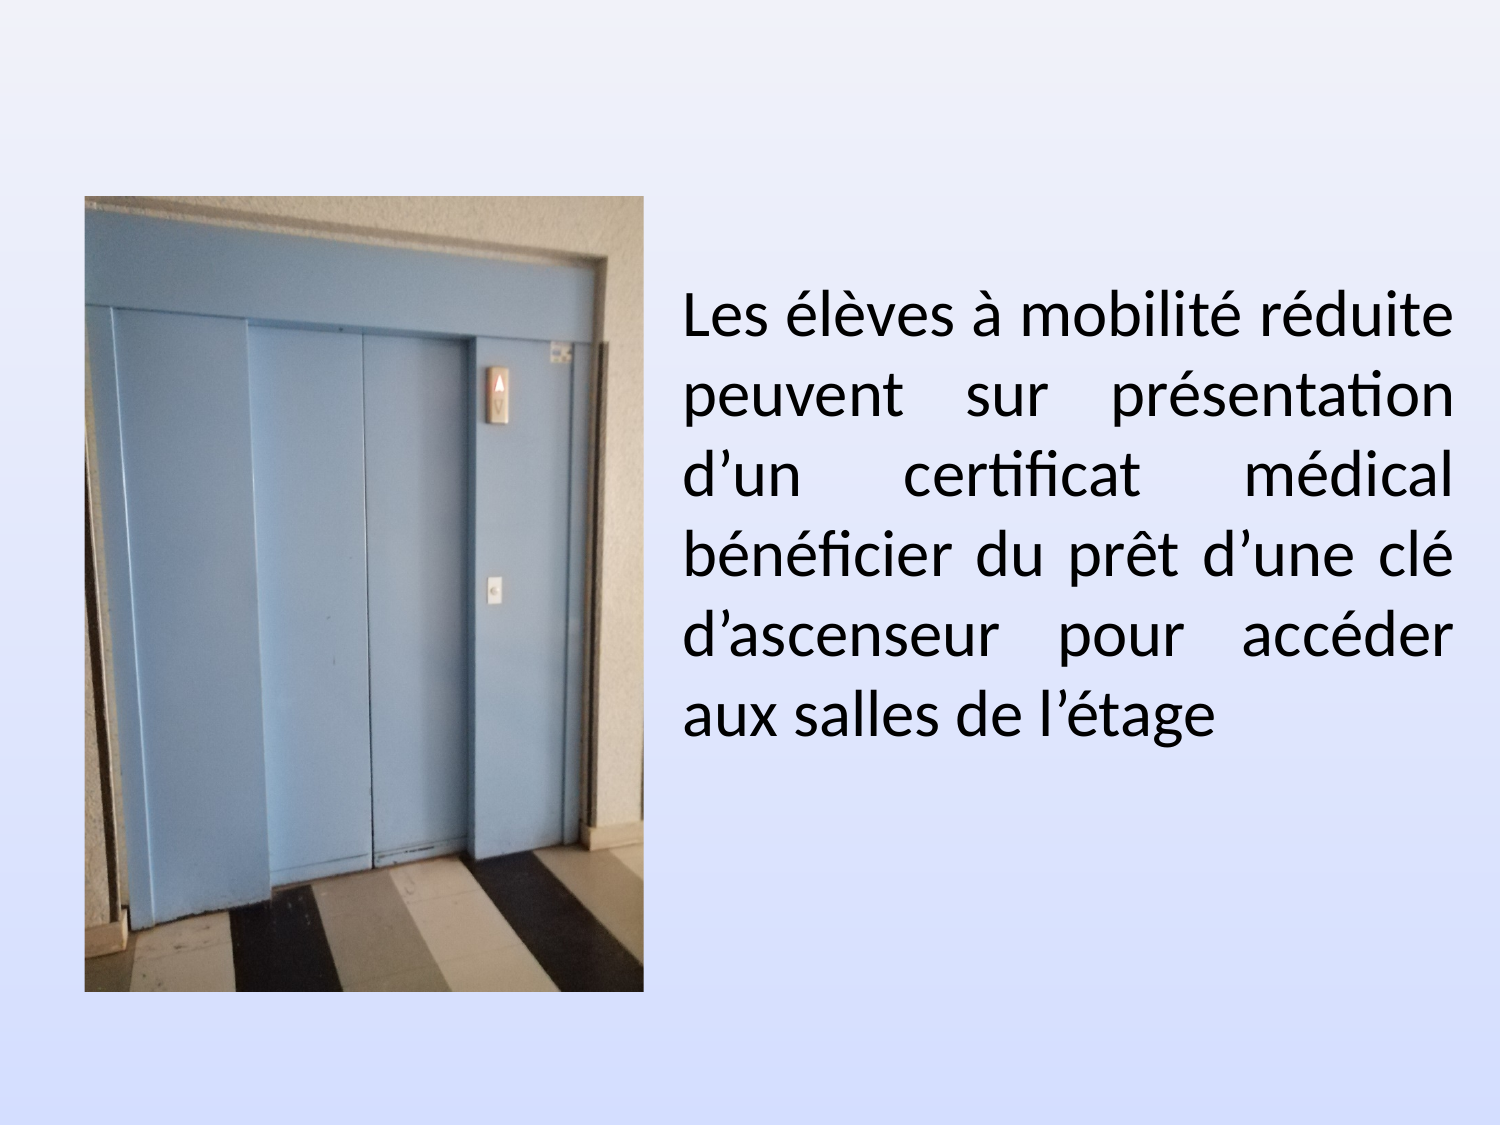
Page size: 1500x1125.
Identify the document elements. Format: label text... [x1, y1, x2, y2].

list Les élèves à mobilité réduite peuvent sur présentation d’un certificat médical bénéficier du prêt d’une clé d’ascenseur pour accéder aux salles de l’étage [667, 262, 1471, 1005]
picture [84, 195, 644, 992]
